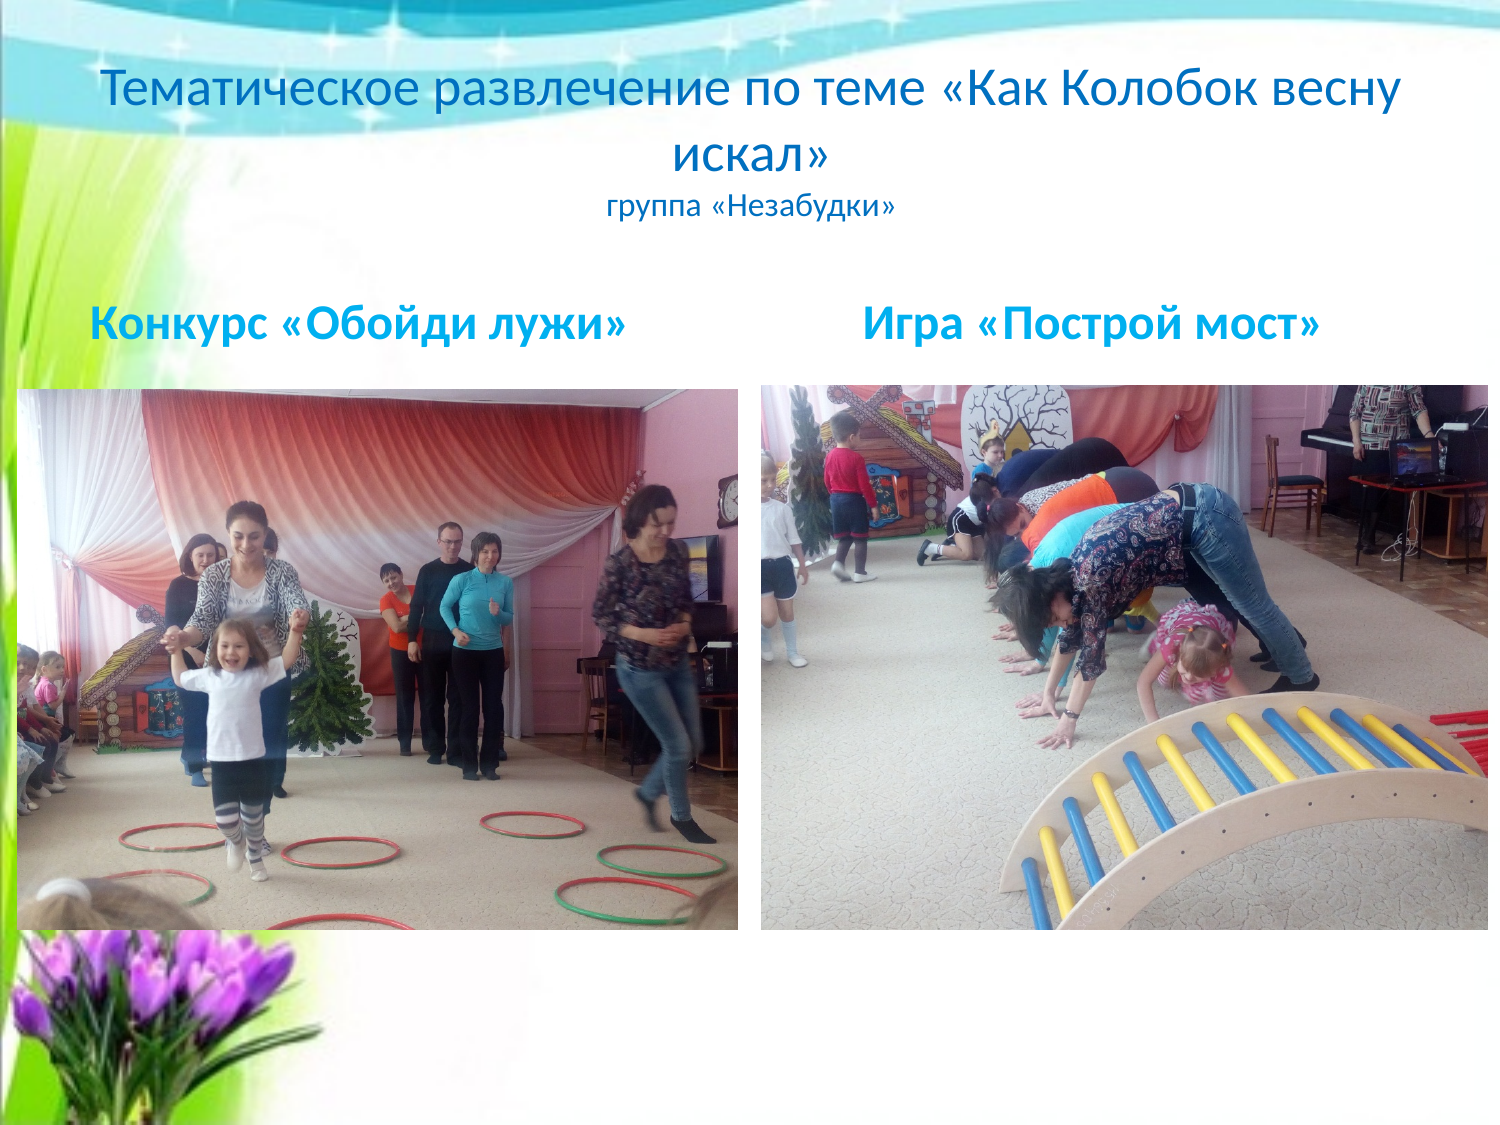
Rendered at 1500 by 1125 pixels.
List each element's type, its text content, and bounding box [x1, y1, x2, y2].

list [761, 385, 1488, 930]
list Игра «Построй мост» [761, 251, 1425, 357]
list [17, 388, 738, 930]
list Конкурс «Обойди лужи» [75, 251, 738, 357]
title Тематическое развлечение по теме «Как Колобок весну искал» группа «Незабудки» [76, 42, 1427, 231]
picture [0, 0, 1500, 1125]
